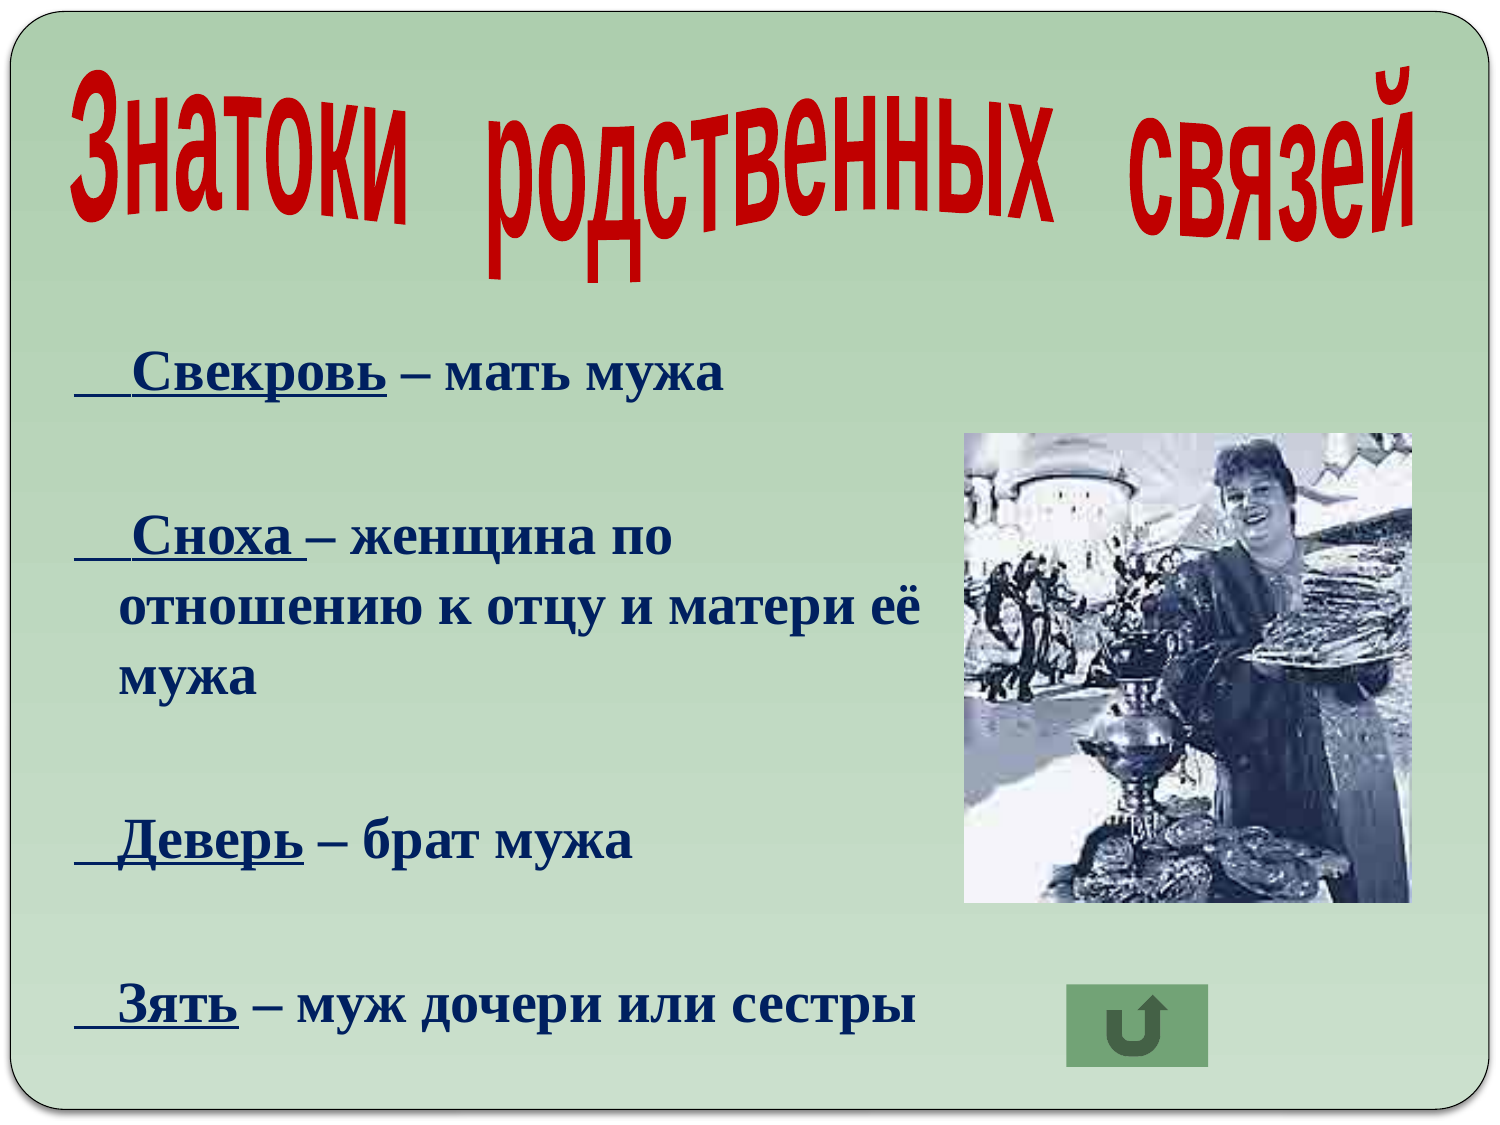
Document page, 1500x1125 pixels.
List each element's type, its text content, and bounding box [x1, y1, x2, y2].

text_box [1066, 984, 1209, 1067]
list Свекровь – мать мужа Сноха – женщина по отношению к отцу и матери её мужа Деверь – брат мужа Зять – муж дочери или сестры [58, 324, 938, 1067]
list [964, 433, 1412, 903]
